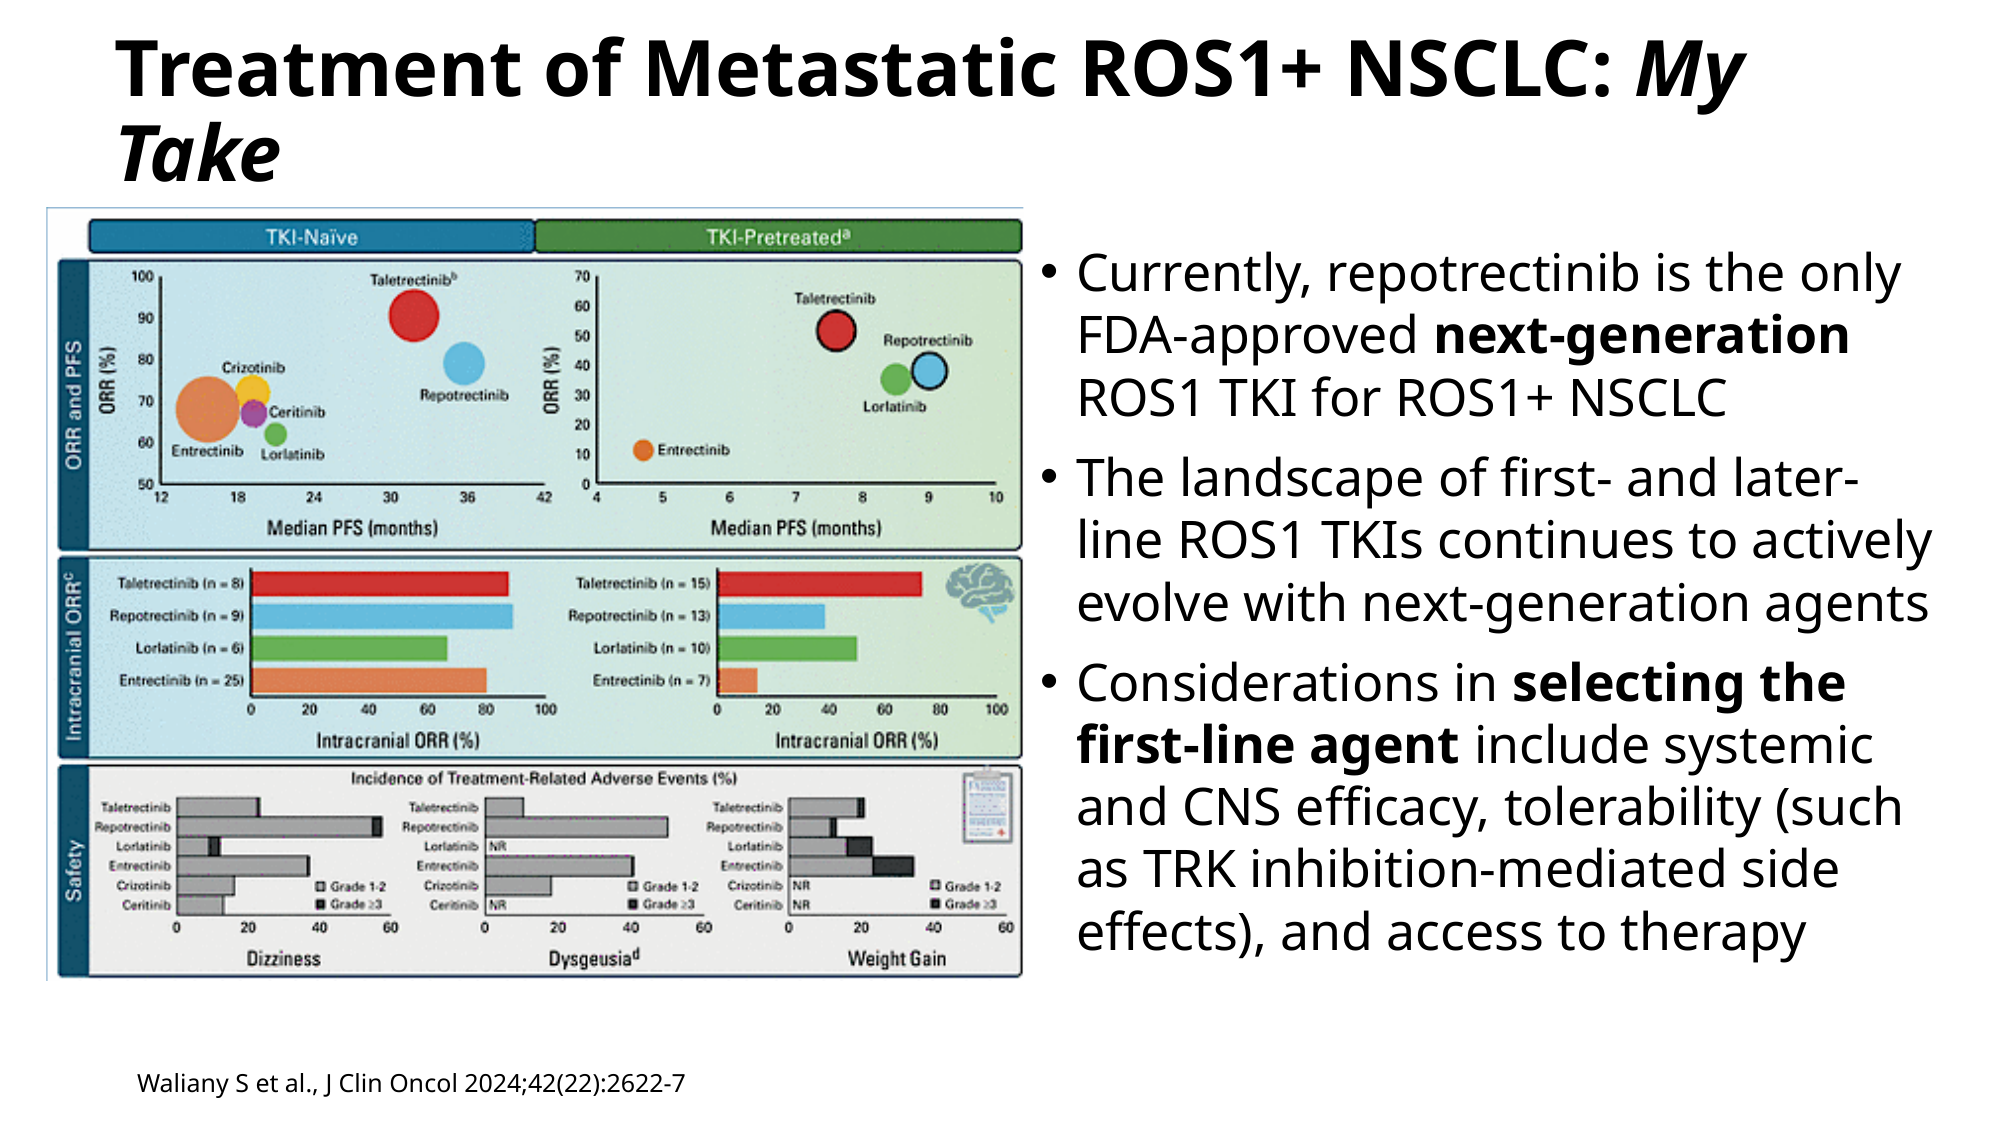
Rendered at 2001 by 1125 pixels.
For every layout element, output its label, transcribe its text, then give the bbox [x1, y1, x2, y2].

title Treatment of Metastatic ROS1+ NSCLC: My Take [99, 20, 1900, 208]
picture [45, 206, 1024, 981]
list Currently, repotrectinib is the only FDA-approved next-generation ROS1 TKI for ROS1+ NSCLC The landscape of first- and later-line ROS1 TKIs continues to actively evolve with next-generation agents Considerations in selecting the first-line agent include systemic and CNS efficacy, tolerability (such as TRK inhibition-mediated side effects), and access to therapy [1025, 232, 1950, 1022]
text_box Waliany S et al., J Clin Oncol 2024;42(22):2622-7 [122, 1059, 1123, 1105]
